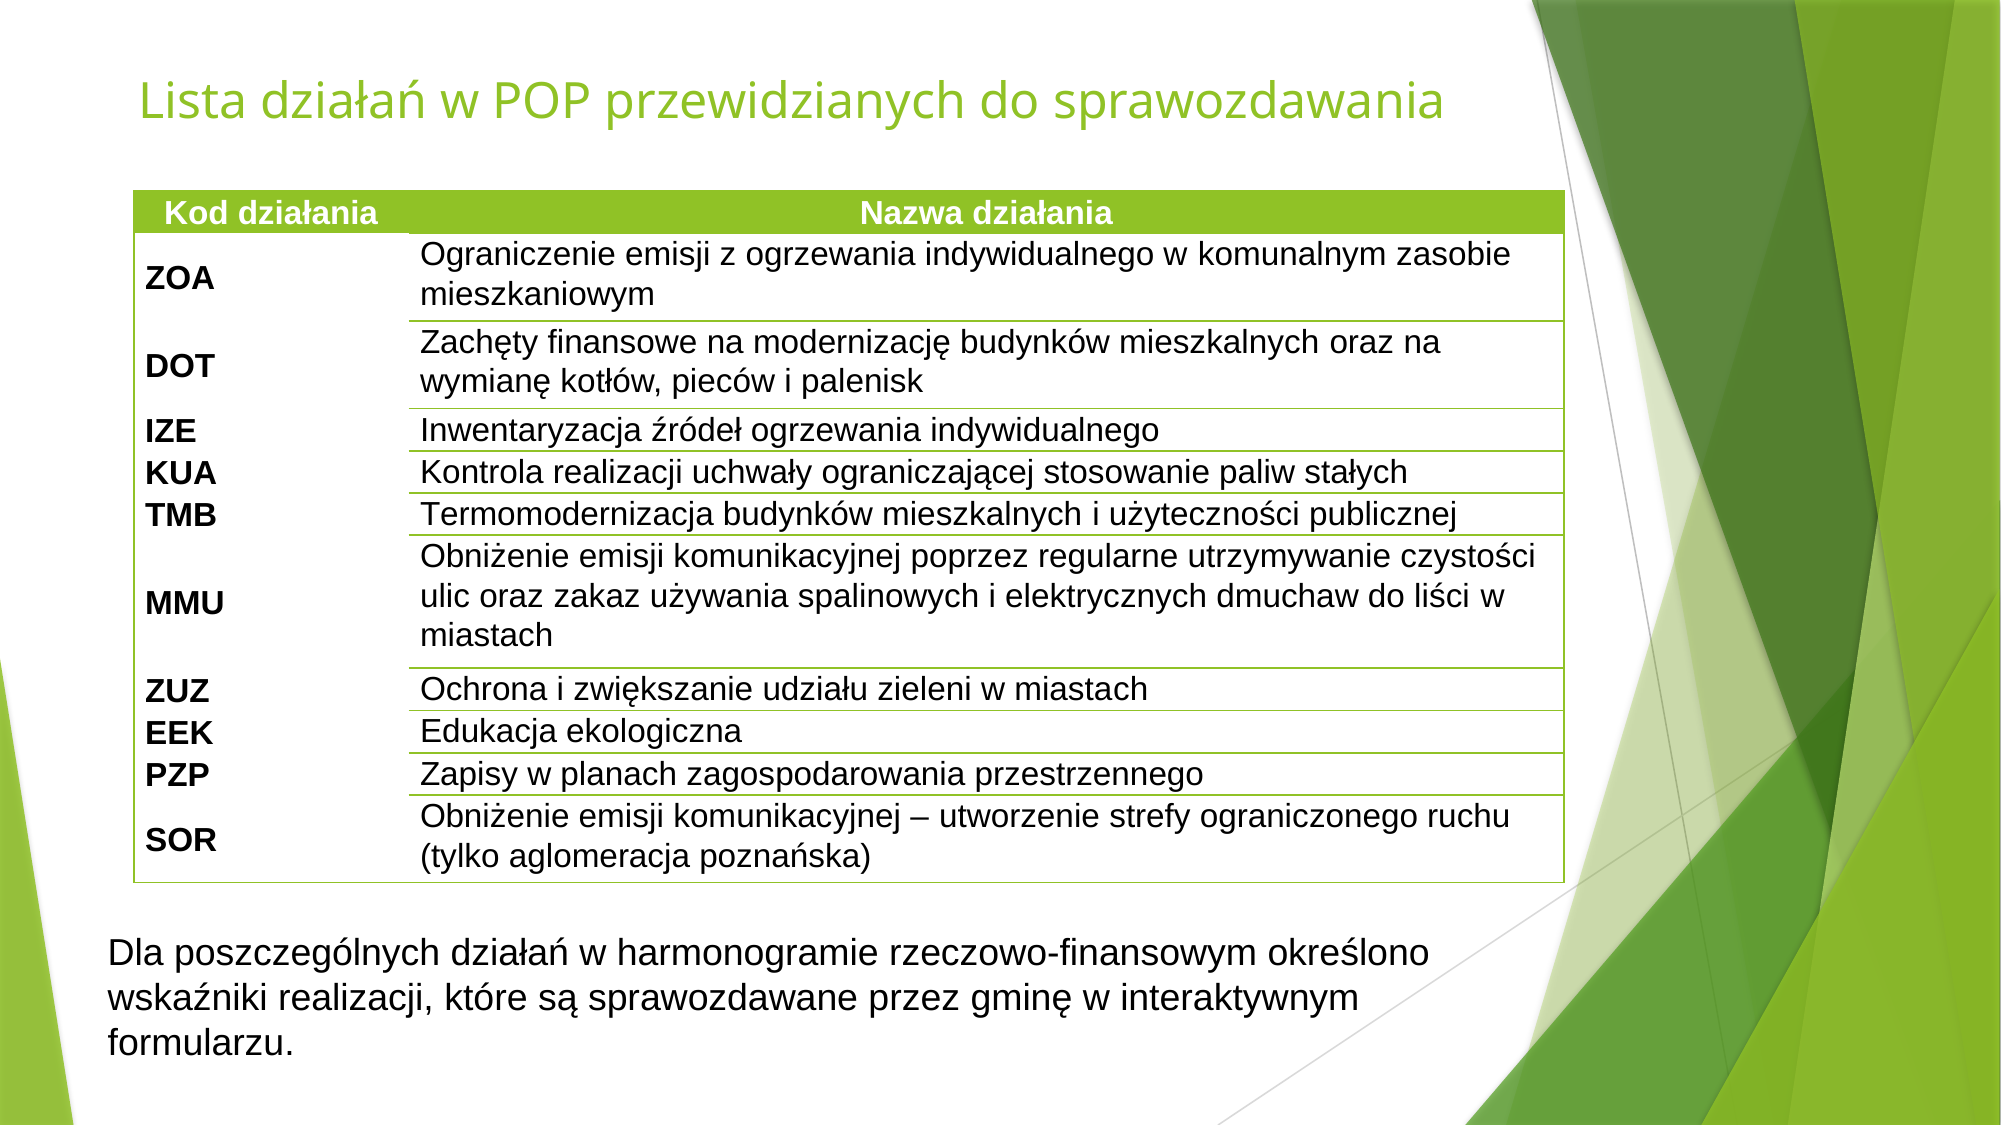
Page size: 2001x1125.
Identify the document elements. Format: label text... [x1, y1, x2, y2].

table_header Nazwa działania [409, 192, 1563, 232]
table_header Kod działania [135, 192, 409, 233]
table_cell Ochrona i zwiększanie udziału zieleni w miastach [409, 669, 1563, 710]
table_cell DOT [135, 321, 409, 409]
text_box Dla poszczególnych działań w harmonogramie rzeczowo-finansowym określono wskaźniki realizacji, które są sprawozdawane przez gminę w interaktywnym formularzu. [92, 920, 1565, 1099]
table_cell ZOA [135, 233, 409, 321]
table_cell Obniżenie emisji komunikacyjnej poprzez regularne utrzymywanie czystości ulic oraz zakaz używania spalinowych i elektrycznych dmuchaw do liści w miastach [409, 536, 1563, 667]
table_cell Inwentaryzacja źródeł ogrzewania indywidualnego [409, 409, 1563, 450]
table_cell PZP [135, 753, 409, 795]
table_cell KUA [135, 451, 409, 493]
table_cell Zachęty finansowe na modernizację budynków mieszkalnych oraz na wymianę kotłów, pieców i palenisk [409, 322, 1563, 408]
text_box Lista działań w POP przewidzianych do sprawozdawania [123, 61, 1534, 183]
table_cell Zapisy w planach zagospodarowania przestrzennego [409, 754, 1563, 794]
table_cell IZE [135, 409, 409, 451]
table_cell Edukacja ekologiczna [409, 711, 1563, 752]
table_cell Ograniczenie emisji z ogrzewania indywidualnego w komunalnym zasobie mieszkaniowym [409, 234, 1563, 320]
table_cell EEK [135, 710, 409, 753]
table_cell ZUZ [135, 668, 409, 710]
table_cell Termomodernizacja budynków mieszkalnych i użyteczności publicznej [409, 494, 1563, 534]
table_cell Obniżenie emisji komunikacyjnej – utworzenie strefy ograniczonego ruchu (tylko aglomeracja poznańska) [409, 796, 1563, 882]
table_cell Kontrola realizacji uchwały ograniczającej stosowanie paliw stałych [409, 452, 1563, 492]
table_cell MMU [135, 535, 409, 668]
table_cell SOR [135, 795, 409, 882]
table_cell TMB [135, 493, 409, 535]
